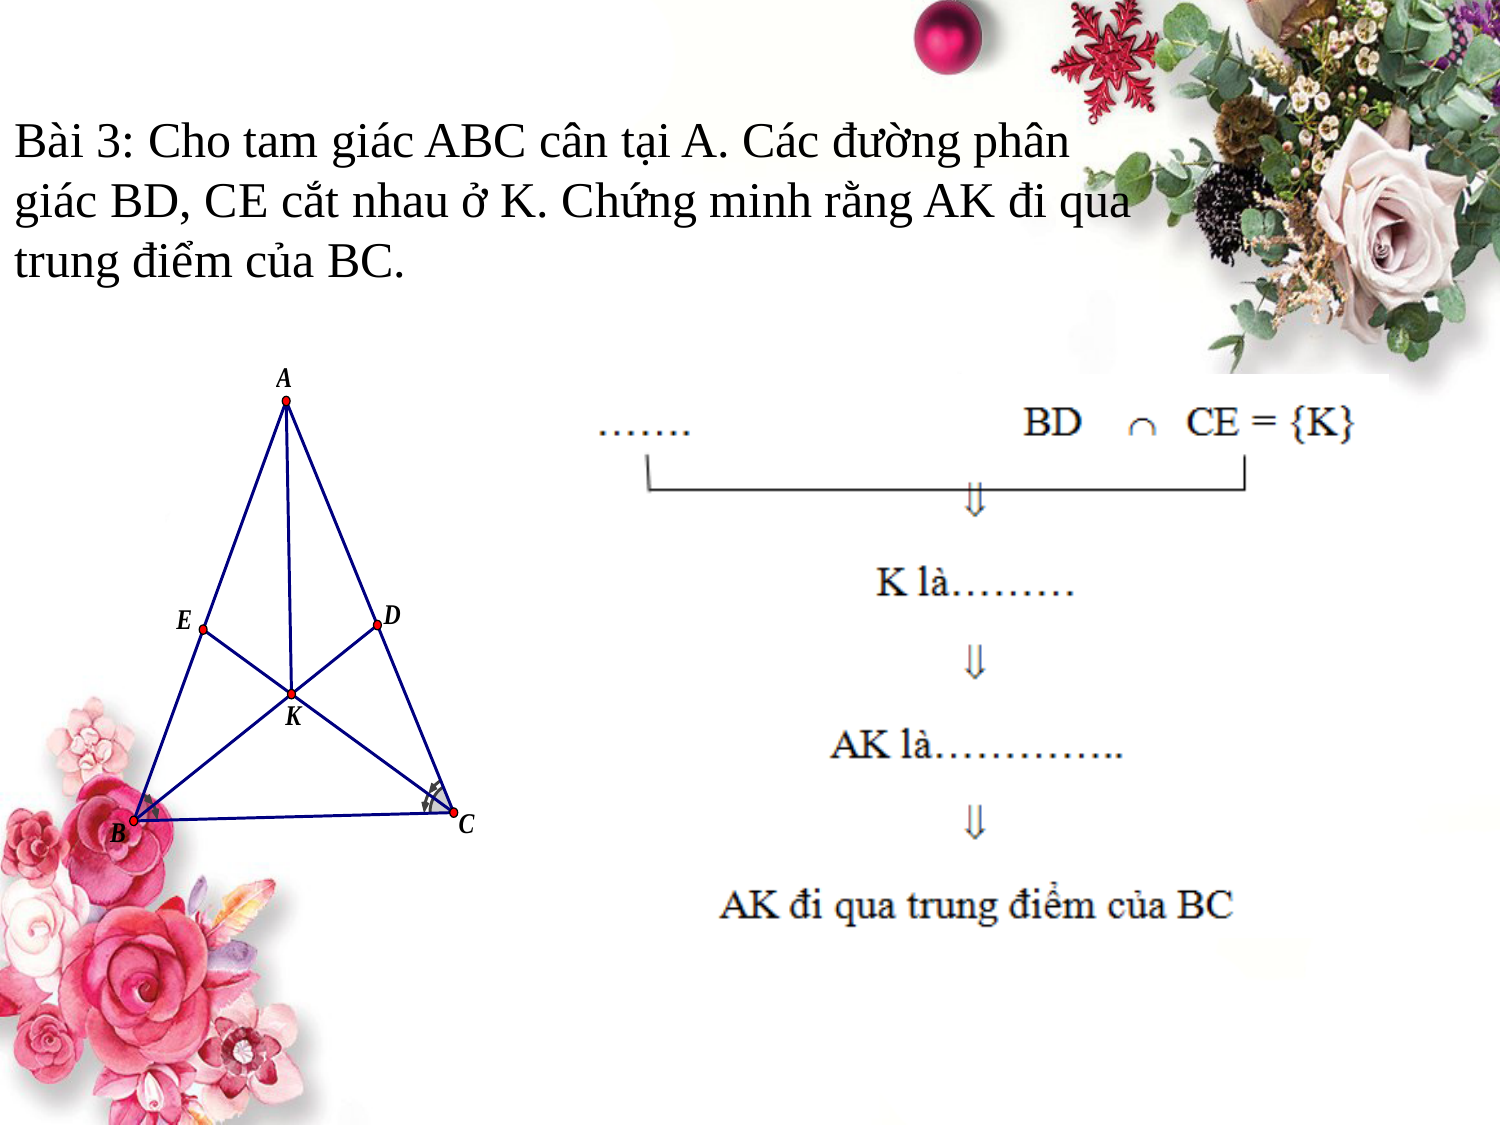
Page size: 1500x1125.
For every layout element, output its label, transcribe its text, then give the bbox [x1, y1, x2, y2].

picture [0, 0, 1500, 1125]
text_box Bài 3: Cho tam giác ABC cân tại A. Các đường phân giác BD, CE cắt nhau ở K. Chứng minh rằng AK đi qua trung điểm của BC. [0, 99, 1163, 355]
